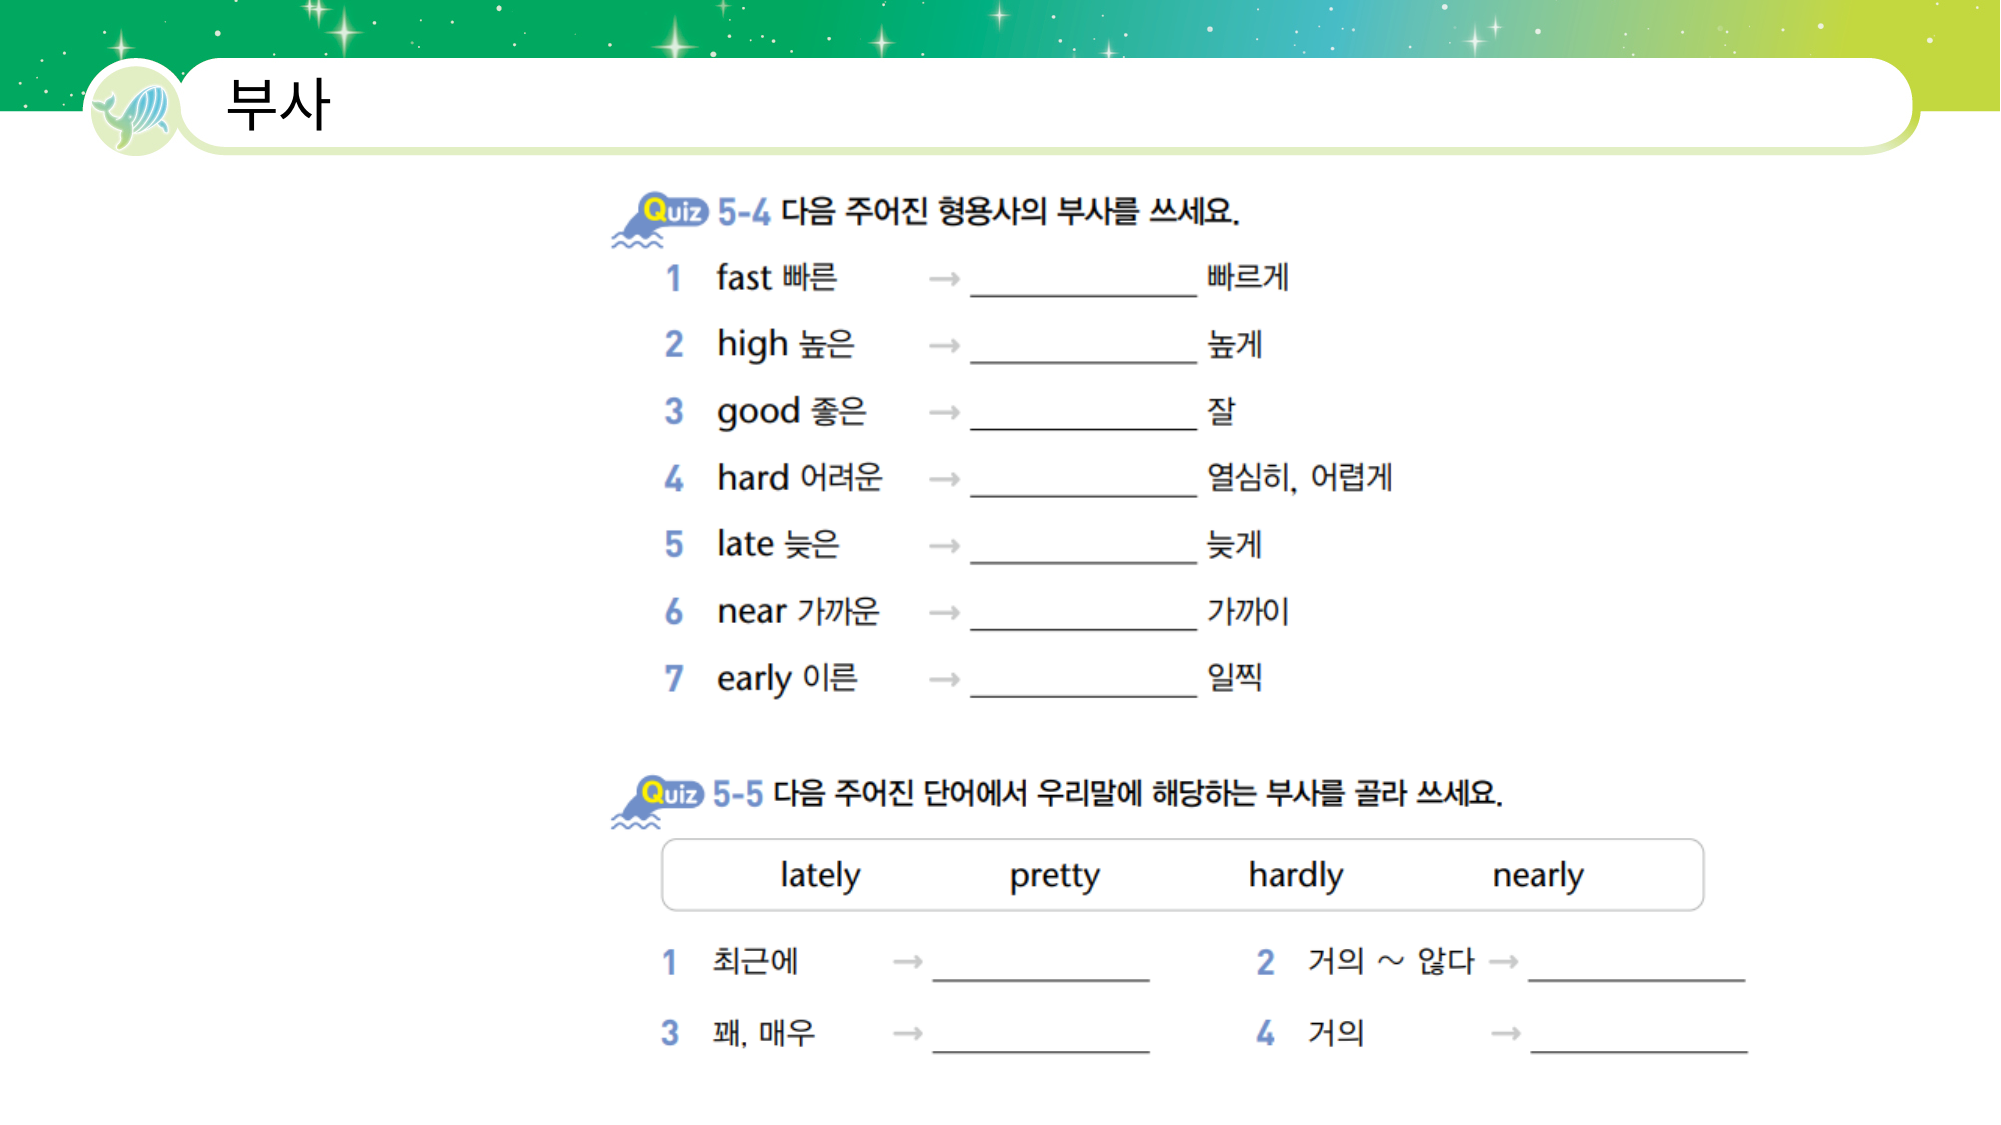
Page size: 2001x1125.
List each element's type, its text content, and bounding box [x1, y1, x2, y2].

title 부사 [210, 54, 1915, 162]
picture [0, 0, 2000, 1125]
